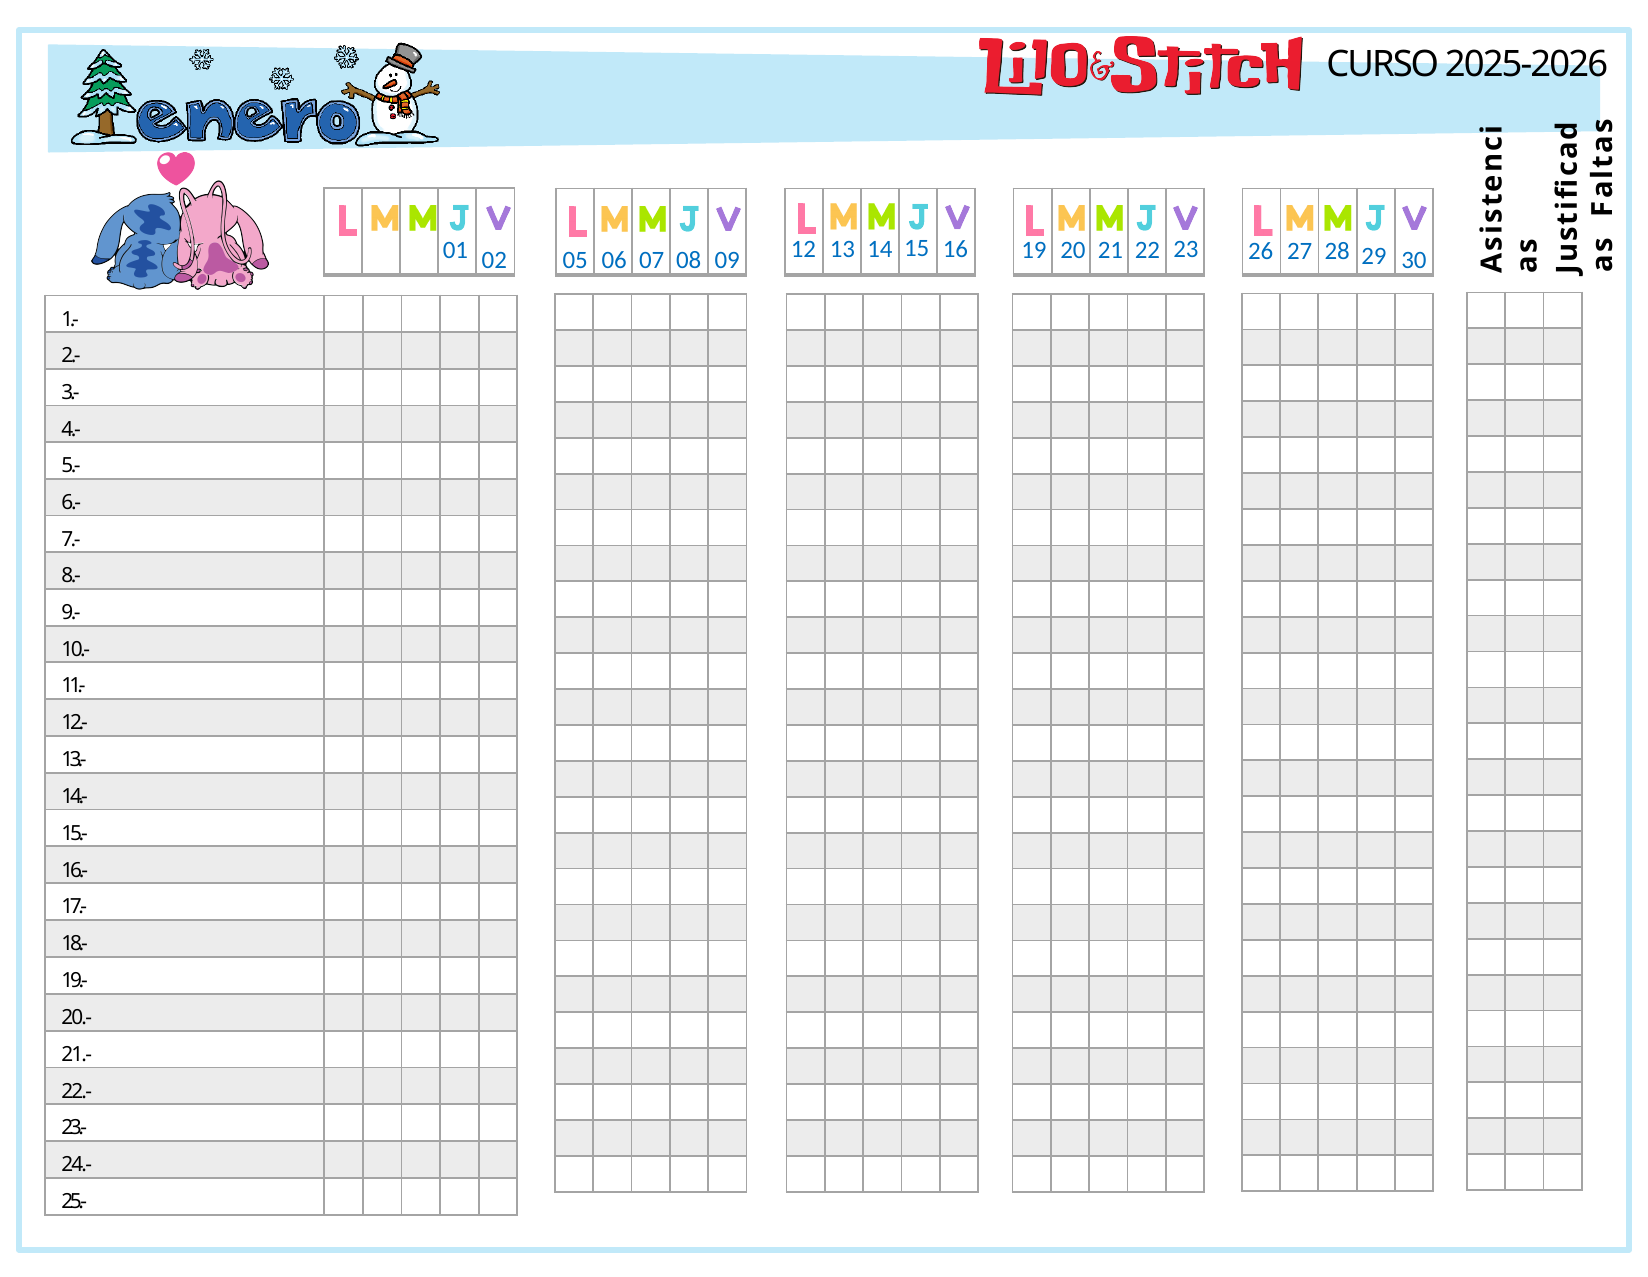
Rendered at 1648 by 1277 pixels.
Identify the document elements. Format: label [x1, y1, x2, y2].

table_cell [480, 958, 516, 993]
table_cell [441, 921, 478, 956]
table_cell [1013, 977, 1050, 1011]
table_cell [1506, 1047, 1543, 1081]
table_cell [902, 654, 939, 688]
table_header [1128, 295, 1165, 329]
table_cell [46, 884, 323, 919]
table_cell [1319, 833, 1356, 867]
table_cell [1281, 797, 1317, 831]
table_header [787, 295, 824, 329]
table_cell [787, 869, 824, 904]
table_cell [402, 663, 439, 698]
table_cell [1506, 940, 1543, 974]
table_cell [441, 810, 478, 845]
table_cell [1128, 798, 1165, 832]
table_cell [864, 403, 901, 437]
table_cell [1052, 439, 1088, 473]
table_cell [556, 439, 592, 473]
table_cell [556, 546, 592, 580]
table_cell [402, 553, 439, 588]
table_cell [1544, 760, 1581, 794]
picture [1135, 195, 1225, 241]
table_header [1544, 293, 1581, 327]
table_cell [671, 1049, 707, 1083]
table_cell [941, 1085, 977, 1119]
table_cell [902, 762, 939, 796]
table_cell [1128, 977, 1165, 1011]
table_cell [402, 627, 439, 661]
table_cell [1396, 797, 1432, 831]
table_cell [1468, 1011, 1504, 1046]
table_header [1319, 294, 1356, 329]
table_cell [46, 1068, 323, 1103]
table_cell [1243, 797, 1279, 831]
table_header [1167, 241, 1203, 273]
table_cell [480, 553, 516, 588]
table_cell [402, 884, 439, 919]
table_cell [402, 333, 439, 368]
table_cell [902, 1121, 939, 1155]
table_header [1396, 294, 1432, 329]
table_cell [402, 1179, 439, 1214]
table_cell [671, 977, 707, 1011]
table_cell [325, 1032, 362, 1067]
table_cell [1281, 833, 1317, 867]
table_cell [632, 331, 669, 365]
table_header [1091, 248, 1127, 273]
table_cell [1167, 1049, 1203, 1083]
table_cell [1013, 1157, 1050, 1191]
table_cell [441, 1032, 478, 1067]
table_cell [1396, 402, 1432, 436]
table_cell [364, 810, 401, 845]
table_cell [1090, 1157, 1127, 1191]
table_cell [941, 1121, 977, 1155]
table_cell [1052, 1085, 1088, 1119]
table_cell [941, 331, 977, 365]
table_cell [1052, 762, 1088, 796]
table_cell [364, 884, 401, 919]
table_cell [1167, 1085, 1203, 1119]
table_header [709, 189, 745, 196]
table_cell [826, 510, 862, 545]
table_cell [671, 403, 707, 437]
table_cell [1243, 510, 1279, 544]
table_header [826, 295, 862, 329]
table_cell [1396, 582, 1432, 616]
table_cell [364, 921, 401, 956]
table_cell [594, 1085, 631, 1119]
table_cell [1243, 1156, 1279, 1190]
table_cell [632, 1157, 669, 1191]
table_cell [709, 439, 746, 473]
table_cell [709, 977, 746, 1011]
table_cell [1468, 401, 1504, 435]
table_cell [1052, 834, 1088, 868]
table_cell [1243, 761, 1279, 795]
table_cell [1013, 798, 1050, 832]
table_cell [1396, 869, 1432, 903]
table_cell [556, 905, 592, 940]
table_cell [1128, 762, 1165, 796]
table_cell [1319, 941, 1356, 975]
table_cell [632, 1121, 669, 1155]
table_cell [364, 1142, 401, 1177]
table_cell [1090, 475, 1127, 509]
table_cell [441, 333, 478, 368]
table_cell [556, 1049, 592, 1083]
table_cell [46, 1105, 323, 1140]
table_cell [671, 762, 707, 796]
table_cell [941, 439, 977, 473]
table_cell [1243, 725, 1279, 759]
table_cell [1013, 582, 1050, 616]
table_cell [1396, 366, 1432, 400]
table_cell [671, 726, 707, 760]
table_cell [1167, 941, 1203, 975]
table_cell [1319, 689, 1356, 724]
table_cell [1243, 1048, 1279, 1083]
table_cell [1396, 941, 1432, 975]
table_cell [1506, 904, 1543, 938]
table_cell [1090, 403, 1127, 437]
table_cell [1052, 331, 1088, 365]
table_cell [1506, 509, 1543, 543]
table_cell [941, 1049, 977, 1083]
table_cell [709, 1157, 746, 1191]
table_cell [325, 810, 362, 845]
table_cell [787, 403, 824, 437]
table_cell [1358, 546, 1394, 580]
table_cell [671, 654, 707, 688]
table_cell [1243, 1120, 1279, 1154]
table_cell [402, 443, 439, 478]
table_cell [632, 869, 669, 904]
table_cell [556, 367, 592, 401]
table_cell [364, 480, 401, 515]
table_cell [709, 510, 746, 545]
table_cell [671, 690, 707, 724]
table_cell [325, 884, 362, 919]
table_cell [1090, 331, 1127, 365]
table_cell [1243, 941, 1279, 975]
table_header [633, 189, 669, 193]
table_cell [1506, 832, 1543, 866]
table_cell [1506, 616, 1543, 651]
table_cell [480, 443, 516, 478]
table_cell [902, 941, 939, 975]
table_cell [632, 618, 669, 652]
table_cell [325, 1105, 362, 1140]
table_cell [826, 1157, 862, 1191]
table_cell [1013, 834, 1050, 868]
table_cell [902, 367, 939, 401]
table_cell [826, 869, 862, 904]
table_cell [364, 627, 401, 661]
table_cell [1281, 654, 1317, 688]
picture [449, 195, 539, 241]
table_cell [325, 847, 362, 882]
table_cell [1052, 510, 1088, 545]
table_cell [1319, 654, 1356, 688]
table_cell [787, 726, 824, 760]
table_cell [1090, 654, 1127, 688]
table_cell [864, 331, 901, 365]
table_cell [364, 516, 401, 551]
table_cell [1281, 1084, 1317, 1119]
table_cell [556, 1013, 592, 1047]
table_cell [46, 1032, 323, 1067]
table_cell [1396, 330, 1432, 364]
table_cell [1052, 582, 1088, 616]
table_cell [480, 627, 516, 661]
table_header [900, 239, 936, 273]
table_cell [1396, 654, 1432, 688]
table_cell [402, 774, 439, 809]
table_cell [1506, 796, 1543, 830]
table_cell [632, 546, 669, 580]
table_cell [709, 762, 746, 796]
table_cell [1128, 546, 1165, 580]
table_cell [1090, 726, 1127, 760]
table_cell [671, 798, 707, 832]
table_cell [1090, 905, 1127, 940]
table_cell [1544, 581, 1581, 615]
table_cell [1506, 437, 1543, 471]
table_header [1053, 248, 1089, 273]
picture [979, 36, 1303, 96]
table_header [1167, 189, 1203, 195]
table_cell [556, 331, 592, 365]
table_cell [480, 333, 516, 368]
table_cell [364, 1105, 401, 1140]
table_cell [1243, 689, 1279, 724]
table_cell [787, 439, 824, 473]
table_cell [594, 1049, 631, 1083]
table_cell [480, 1032, 516, 1067]
table_cell [594, 654, 631, 688]
table_cell [325, 480, 362, 515]
table_cell [709, 1085, 746, 1119]
table_cell [1167, 475, 1203, 509]
table_cell [671, 439, 707, 473]
table_cell [709, 941, 746, 975]
table_cell [941, 546, 977, 580]
table_cell [1396, 474, 1432, 508]
table_cell [1281, 761, 1317, 795]
table_cell [1468, 1083, 1504, 1117]
table_cell [787, 546, 824, 580]
table_header [1281, 248, 1318, 273]
table_cell [671, 834, 707, 868]
table_cell [902, 834, 939, 868]
table_cell [594, 869, 631, 904]
table_cell [1128, 869, 1165, 904]
table_cell [1319, 1013, 1356, 1047]
table_cell [1090, 546, 1127, 580]
table_cell [787, 905, 824, 940]
table_cell [1358, 941, 1394, 975]
table_cell [1128, 475, 1165, 509]
table_cell [1052, 941, 1088, 975]
table_cell [787, 367, 824, 401]
table_cell [1167, 977, 1203, 1011]
table_cell [1052, 690, 1088, 724]
table_header [941, 295, 977, 329]
table_cell [1544, 1155, 1581, 1189]
table_cell [1013, 403, 1050, 437]
table_cell [46, 443, 323, 478]
table_cell [864, 762, 901, 796]
table_cell [480, 884, 516, 919]
table_cell [1052, 1049, 1088, 1083]
table_cell [1468, 1155, 1504, 1189]
table_cell [441, 774, 478, 809]
table_cell [556, 977, 592, 1011]
table_cell [364, 553, 401, 588]
table_cell [826, 1013, 862, 1047]
table_cell [902, 869, 939, 904]
table_cell [1052, 546, 1088, 580]
table_cell [1013, 439, 1050, 473]
table_header [477, 241, 514, 273]
table_cell [364, 700, 401, 735]
table_cell [1358, 1013, 1394, 1047]
table_cell [1319, 905, 1356, 939]
table_cell [594, 475, 631, 509]
table_cell [1013, 475, 1050, 509]
table_cell [1243, 1013, 1279, 1047]
table_cell [1167, 618, 1203, 652]
table_cell [902, 1085, 939, 1119]
table_cell [1167, 654, 1203, 688]
table_header [1281, 294, 1317, 329]
table_cell [556, 1157, 592, 1191]
table_cell [441, 406, 478, 441]
table_cell [941, 690, 977, 724]
table_cell [1167, 546, 1203, 580]
table_cell [1544, 832, 1581, 866]
table_cell [594, 798, 631, 832]
table_cell [1090, 510, 1127, 545]
table_cell [1319, 546, 1356, 580]
table_cell [1281, 869, 1317, 903]
table_cell [1544, 940, 1581, 974]
table_header [633, 249, 669, 273]
table_cell [632, 762, 669, 796]
table_cell [1396, 546, 1432, 580]
table_cell [1506, 868, 1543, 902]
table_cell [1052, 403, 1088, 437]
table_cell [787, 475, 824, 509]
table_cell [864, 869, 901, 904]
table_cell [1506, 545, 1543, 579]
table_cell [441, 958, 478, 993]
table_cell [1128, 618, 1165, 652]
table_cell [1281, 1156, 1317, 1190]
table_cell [594, 941, 631, 975]
table_cell [787, 834, 824, 868]
table_cell [826, 439, 862, 473]
table_cell [594, 977, 631, 1011]
table_cell [1243, 330, 1279, 364]
table_cell [1281, 1120, 1317, 1154]
table_cell [826, 546, 862, 580]
table_cell [594, 905, 631, 940]
picture [64, 34, 449, 290]
table_cell [1243, 833, 1279, 867]
table_cell [632, 1013, 669, 1047]
table_header [441, 296, 478, 331]
table_cell [671, 1121, 707, 1155]
table_header [671, 242, 707, 273]
table_cell [1281, 1048, 1317, 1083]
table_cell [1013, 510, 1050, 545]
table_cell [1319, 1048, 1356, 1083]
table_cell [787, 1013, 824, 1047]
table_cell [1167, 403, 1203, 437]
table_cell [941, 1013, 977, 1047]
table_cell [594, 403, 631, 437]
table_cell [325, 370, 362, 405]
table_cell [1506, 976, 1543, 1010]
table_cell [902, 1049, 939, 1083]
table_cell [441, 370, 478, 405]
table_cell [632, 582, 669, 616]
table_cell [671, 546, 707, 580]
table_header [402, 296, 439, 331]
table_cell [1468, 509, 1504, 543]
table_cell [1468, 545, 1504, 579]
table_cell [1506, 1011, 1543, 1046]
table_cell [325, 774, 362, 809]
table_cell [1358, 654, 1394, 688]
table_cell [325, 406, 362, 441]
table_cell [864, 546, 901, 580]
table_cell [1319, 618, 1356, 652]
table_cell [1468, 1119, 1504, 1153]
table_cell [902, 546, 939, 580]
table_header [1090, 295, 1127, 329]
table_cell [902, 618, 939, 652]
table_cell [1052, 654, 1088, 688]
table_cell [46, 663, 323, 698]
table_cell [402, 1105, 439, 1140]
table_cell [632, 977, 669, 1011]
table_cell [402, 1032, 439, 1067]
table_cell [364, 995, 401, 1030]
table_cell [1281, 618, 1317, 652]
table_cell [1090, 439, 1127, 473]
table_cell [671, 510, 707, 545]
table_cell [1243, 546, 1279, 580]
table_cell [1128, 1013, 1165, 1047]
table_cell [1506, 760, 1543, 794]
table_header [938, 239, 974, 273]
table_cell [46, 1142, 323, 1177]
table_cell [1052, 475, 1088, 509]
table_cell [1090, 762, 1127, 796]
table_cell [1167, 905, 1203, 940]
table_cell [941, 905, 977, 940]
table_cell [632, 1049, 669, 1083]
table_cell [1090, 941, 1127, 975]
table_cell [632, 941, 669, 975]
table_cell [480, 406, 516, 441]
table_cell [787, 654, 824, 688]
table_cell [1544, 401, 1581, 435]
table_cell [441, 995, 478, 1030]
table_header [1243, 189, 1280, 273]
table_cell [864, 690, 901, 724]
table_header [595, 189, 631, 193]
table_cell [826, 977, 862, 1011]
text_box [18, 30, 1629, 1250]
table_cell [1468, 904, 1504, 938]
table_cell [1128, 331, 1165, 365]
table_cell [46, 810, 323, 845]
table_cell [864, 1121, 901, 1155]
table_cell [941, 510, 977, 545]
table_cell [46, 737, 323, 772]
table_cell [671, 1157, 707, 1191]
table_cell [1358, 618, 1394, 652]
table_cell [364, 1032, 401, 1067]
table_cell [1544, 1119, 1581, 1153]
table_cell [941, 798, 977, 832]
table_cell [325, 516, 362, 551]
table_cell [1128, 690, 1165, 724]
table_cell [46, 995, 323, 1030]
table_cell [632, 475, 669, 509]
table_cell [1167, 367, 1203, 401]
table_cell [1544, 1011, 1581, 1046]
table_cell [941, 618, 977, 652]
table_cell [364, 590, 401, 625]
table_cell [941, 475, 977, 509]
table_cell [941, 869, 977, 904]
table_cell [402, 590, 439, 625]
table_cell [594, 762, 631, 796]
table_cell [941, 977, 977, 1011]
table_cell [902, 726, 939, 760]
table_cell [402, 370, 439, 405]
table_cell [480, 480, 516, 515]
table_cell [709, 475, 746, 509]
table_header [1396, 189, 1432, 195]
table_cell [441, 443, 478, 478]
table_header [1014, 189, 1051, 273]
table_cell [1506, 688, 1543, 722]
table_cell [864, 941, 901, 975]
table_cell [1506, 724, 1543, 758]
table_cell [1013, 1085, 1050, 1119]
table_cell [594, 726, 631, 760]
table_cell [1090, 582, 1127, 616]
table_cell [1468, 652, 1504, 687]
table_cell [941, 1157, 977, 1191]
table_cell [402, 1142, 439, 1177]
table_cell [480, 370, 516, 405]
table_cell [709, 905, 746, 940]
table_cell [1052, 1157, 1088, 1191]
table_cell [902, 510, 939, 545]
table_cell [1167, 1157, 1203, 1191]
table_cell [1506, 473, 1543, 507]
table_header [1129, 241, 1165, 273]
table_cell [556, 834, 592, 868]
table_cell [1358, 725, 1394, 759]
table_cell [826, 905, 862, 940]
table_cell [441, 480, 478, 515]
table_cell [480, 1179, 516, 1214]
table_cell [1090, 1121, 1127, 1155]
table_cell [1052, 905, 1088, 940]
table_header [824, 247, 860, 273]
table_cell [441, 516, 478, 551]
table_cell [787, 510, 824, 545]
table_cell [1013, 1049, 1050, 1083]
table_header [902, 295, 939, 329]
table_cell [1506, 1083, 1543, 1117]
table_cell [1013, 726, 1050, 760]
table_cell [1128, 1085, 1165, 1119]
table_cell [1128, 941, 1165, 975]
table_cell [1319, 510, 1356, 544]
table_cell [1319, 977, 1356, 1011]
table_cell [787, 977, 824, 1011]
table_cell [1281, 366, 1317, 400]
table_cell [902, 798, 939, 832]
table_cell [594, 1013, 631, 1047]
table_cell [1243, 474, 1279, 508]
table_cell [1090, 690, 1127, 724]
table_cell [941, 726, 977, 760]
table_cell [787, 331, 824, 365]
table_cell [364, 847, 401, 882]
table_cell [556, 869, 592, 904]
table_cell [325, 995, 362, 1030]
table_cell [325, 443, 362, 478]
table_cell [1013, 618, 1050, 652]
table_cell [864, 618, 901, 652]
table_cell [46, 590, 323, 625]
table_header [1506, 293, 1543, 327]
table_cell [632, 905, 669, 940]
table_cell [1396, 510, 1432, 544]
table_cell [325, 1142, 362, 1177]
table_cell [556, 690, 592, 724]
table_header [1129, 189, 1165, 195]
table_cell [325, 921, 362, 956]
table_cell [402, 810, 439, 845]
table_cell [864, 905, 901, 940]
table_cell [1544, 365, 1581, 399]
table_cell [1544, 904, 1581, 938]
table_cell [1319, 1084, 1356, 1119]
table_cell [441, 1142, 478, 1177]
table_cell [1468, 329, 1504, 363]
table_cell [671, 367, 707, 401]
table_cell [1167, 798, 1203, 832]
table_cell [1319, 725, 1356, 759]
table_cell [441, 590, 478, 625]
table_cell [1396, 1013, 1432, 1047]
table_cell [364, 443, 401, 478]
table_cell [1358, 1120, 1394, 1154]
table_cell [1396, 689, 1432, 724]
table_cell [1468, 1047, 1504, 1081]
table_cell [1167, 690, 1203, 724]
table_cell [709, 618, 746, 652]
table_cell [1013, 762, 1050, 796]
table_cell [364, 406, 401, 441]
table_cell [1396, 725, 1432, 759]
table_cell [1013, 690, 1050, 724]
table_cell [787, 798, 824, 832]
table_cell [1319, 330, 1356, 364]
table_cell [826, 331, 862, 365]
table_cell [826, 834, 862, 868]
table_cell [325, 553, 362, 588]
table_cell [480, 774, 516, 809]
table_cell [364, 370, 401, 405]
table_cell [364, 663, 401, 698]
table_cell [632, 439, 669, 473]
table_cell [1358, 797, 1394, 831]
table_cell [1090, 869, 1127, 904]
table_cell [671, 905, 707, 940]
table_cell [864, 475, 901, 509]
table_cell [671, 1013, 707, 1047]
table_cell [480, 995, 516, 1030]
table_cell [1167, 510, 1203, 545]
table_cell [1167, 1121, 1203, 1155]
table_cell [1013, 367, 1050, 401]
table_cell [1243, 582, 1279, 616]
table_header [1319, 248, 1356, 273]
table_cell [556, 762, 592, 796]
table_cell [1243, 869, 1279, 903]
table_cell [556, 618, 592, 652]
picture [678, 196, 768, 242]
table_cell [1128, 1157, 1165, 1191]
table_cell [902, 331, 939, 365]
table_cell [902, 475, 939, 509]
table_cell [1358, 869, 1394, 903]
table_cell [480, 737, 516, 772]
table_cell [402, 958, 439, 993]
table_cell [480, 516, 516, 551]
table_cell [1358, 366, 1394, 400]
table_cell [1090, 367, 1127, 401]
table_cell [556, 1085, 592, 1119]
table_cell [1358, 474, 1394, 508]
table_cell [864, 582, 901, 616]
table_cell [325, 1068, 362, 1103]
table_cell [1544, 509, 1581, 543]
table_cell [1013, 1013, 1050, 1047]
table_cell [1396, 1120, 1432, 1154]
table_cell [1128, 905, 1165, 940]
table_cell [902, 403, 939, 437]
table_cell [864, 977, 901, 1011]
table_cell [1358, 1156, 1394, 1190]
table_cell [441, 553, 478, 588]
table_cell [1319, 474, 1356, 508]
table_cell [556, 1121, 592, 1155]
table_header [1013, 295, 1050, 329]
table_cell [709, 690, 746, 724]
table_cell [1052, 798, 1088, 832]
table_cell [1052, 1121, 1088, 1155]
table_cell [1358, 761, 1394, 795]
table_cell [1052, 367, 1088, 401]
table_cell [1544, 652, 1581, 687]
table_header [1358, 189, 1394, 195]
table_cell [1396, 438, 1432, 472]
table_cell [46, 1179, 323, 1214]
table_cell [902, 1157, 939, 1191]
table_cell [1243, 438, 1279, 472]
table_cell [709, 726, 746, 760]
table_cell [826, 618, 862, 652]
table_cell [325, 333, 362, 368]
table_header [439, 189, 475, 195]
table_cell [1358, 1084, 1394, 1119]
table_cell [902, 977, 939, 1011]
table_header [1052, 295, 1088, 329]
table_cell [1281, 905, 1317, 939]
table_cell [480, 700, 516, 735]
table_cell [1128, 403, 1165, 437]
table_cell [441, 737, 478, 772]
table_cell [864, 367, 901, 401]
table_cell [902, 582, 939, 616]
table_cell [441, 1105, 478, 1140]
table_cell [1052, 1013, 1088, 1047]
table_header [1358, 294, 1394, 329]
table_cell [325, 627, 362, 661]
table_cell [1319, 1156, 1356, 1190]
table_cell [1396, 1156, 1432, 1190]
table_cell [1319, 797, 1356, 831]
table_cell [941, 762, 977, 796]
table_header [900, 189, 936, 193]
table_cell [402, 406, 439, 441]
table_cell [1052, 869, 1088, 904]
table_cell [46, 516, 323, 551]
table_cell [1052, 977, 1088, 1011]
table_cell [1090, 977, 1127, 1011]
table_cell [787, 941, 824, 975]
table_cell [1052, 726, 1088, 760]
table_cell [826, 762, 862, 796]
table_header [862, 247, 898, 273]
table_cell [1358, 1048, 1394, 1083]
table_cell [671, 1085, 707, 1119]
table_cell [709, 546, 746, 580]
table_header [1243, 294, 1279, 329]
table_cell [941, 403, 977, 437]
table_cell [1281, 402, 1317, 436]
table_header [439, 241, 475, 273]
table_cell [826, 582, 862, 616]
table_header [1167, 295, 1203, 329]
table_cell [632, 367, 669, 401]
table_cell [709, 654, 746, 688]
table_cell [1544, 1083, 1581, 1117]
table_cell [902, 1013, 939, 1047]
table_cell [594, 367, 631, 401]
table_cell [1319, 869, 1356, 903]
table_cell [1319, 1120, 1356, 1154]
table_cell [1358, 438, 1394, 472]
table_cell [671, 869, 707, 904]
table_header [46, 296, 323, 331]
table_header [709, 295, 746, 329]
table_cell [1544, 688, 1581, 722]
table_cell [325, 663, 362, 698]
table_cell [1506, 401, 1543, 435]
table_cell [709, 798, 746, 832]
table_cell [1167, 331, 1203, 365]
table_header [556, 295, 592, 329]
table_cell [1167, 1013, 1203, 1047]
table_cell [480, 663, 516, 698]
table_cell [1396, 761, 1432, 795]
table_cell [325, 958, 362, 993]
table_cell [1506, 365, 1543, 399]
table_cell [941, 654, 977, 688]
table_cell [1396, 618, 1432, 652]
table_cell [787, 762, 824, 796]
table_cell [1468, 616, 1504, 651]
table_cell [1281, 510, 1317, 544]
table_cell [1281, 977, 1317, 1011]
table_cell [46, 480, 323, 515]
table_cell [864, 1085, 901, 1119]
table_cell [1243, 905, 1279, 939]
table_cell [632, 726, 669, 760]
table_header [1396, 241, 1432, 273]
table_cell [441, 847, 478, 882]
table_header [709, 242, 745, 273]
table_cell [594, 834, 631, 868]
table_cell [325, 737, 362, 772]
table_cell [709, 1049, 746, 1083]
table_cell [1358, 689, 1394, 724]
table_cell [1281, 582, 1317, 616]
table_cell [325, 1179, 362, 1214]
table_cell [826, 941, 862, 975]
table_cell [864, 510, 901, 545]
table_cell [1506, 581, 1543, 615]
table_header [594, 295, 631, 329]
table_cell [826, 1121, 862, 1155]
table_cell [1544, 473, 1581, 507]
table_cell [1167, 582, 1203, 616]
table_cell [1128, 439, 1165, 473]
table_cell [864, 654, 901, 688]
table_cell [1052, 618, 1088, 652]
table_cell [364, 774, 401, 809]
table_cell [1319, 582, 1356, 616]
table_cell [864, 1013, 901, 1047]
table_cell [864, 439, 901, 473]
table_header [364, 296, 401, 331]
table_header [632, 295, 669, 329]
table_cell [594, 1157, 631, 1191]
table_cell [826, 798, 862, 832]
table_cell [1358, 905, 1394, 939]
table_cell [709, 1121, 746, 1155]
table_header [671, 295, 707, 329]
table_cell [709, 834, 746, 868]
table_cell [1128, 654, 1165, 688]
table_cell [1090, 798, 1127, 832]
table_cell [480, 847, 516, 882]
table_cell [1243, 1084, 1279, 1119]
table_cell [632, 690, 669, 724]
table_cell [1167, 726, 1203, 760]
table_cell [364, 1179, 401, 1214]
table_header [325, 296, 362, 331]
table_cell [556, 941, 592, 975]
table_cell [1243, 654, 1279, 688]
table_cell [402, 995, 439, 1030]
table_cell [826, 1049, 862, 1083]
picture [907, 193, 997, 239]
table_cell [1243, 618, 1279, 652]
table_cell [46, 370, 323, 405]
table_cell [1544, 329, 1581, 363]
table_cell [1396, 1048, 1432, 1083]
table_cell [1396, 1084, 1432, 1119]
table_cell [1319, 402, 1356, 436]
table_cell [671, 941, 707, 975]
table_cell [941, 367, 977, 401]
table_cell [556, 403, 592, 437]
table_cell [402, 921, 439, 956]
table_cell [1468, 868, 1504, 902]
table_cell [1167, 762, 1203, 796]
table_cell [1013, 941, 1050, 975]
table_cell [826, 367, 862, 401]
table_cell [709, 1013, 746, 1047]
table_cell [46, 921, 323, 956]
table_cell [709, 869, 746, 904]
table_cell [864, 1049, 901, 1083]
table_cell [46, 627, 323, 661]
table_cell [46, 406, 323, 441]
table_cell [364, 958, 401, 993]
table_cell [441, 1179, 478, 1214]
table_cell [1013, 1121, 1050, 1155]
table_cell [902, 905, 939, 940]
table_cell [787, 582, 824, 616]
table_cell [826, 475, 862, 509]
table_cell [1544, 796, 1581, 830]
table_cell [632, 510, 669, 545]
table_cell [1544, 724, 1581, 758]
table_cell [441, 700, 478, 735]
table_cell [826, 654, 862, 688]
table_cell [1090, 834, 1127, 868]
table_cell [902, 439, 939, 473]
table_cell [441, 627, 478, 661]
table_cell [441, 1068, 478, 1103]
table_cell [1319, 761, 1356, 795]
table_cell [1281, 689, 1317, 724]
table_cell [480, 1068, 516, 1103]
table_cell [441, 663, 478, 698]
table_cell [1544, 616, 1581, 651]
table_header [671, 189, 707, 196]
table_cell [1281, 474, 1317, 508]
table_cell [864, 798, 901, 832]
table_cell [709, 582, 746, 616]
table_cell [1358, 977, 1394, 1011]
table_cell [1358, 330, 1394, 364]
table_cell [941, 582, 977, 616]
table_cell [787, 618, 824, 652]
table_cell [1013, 869, 1050, 904]
table_cell [556, 726, 592, 760]
table_cell [1396, 905, 1432, 939]
table_cell [864, 1157, 901, 1191]
table_cell [941, 834, 977, 868]
table_cell [1090, 618, 1127, 652]
table_cell [1243, 977, 1279, 1011]
table_cell [1281, 725, 1317, 759]
table_cell [826, 403, 862, 437]
table_cell [480, 1142, 516, 1177]
table_cell [1544, 868, 1581, 902]
table_cell [1506, 652, 1543, 687]
table_cell [1468, 365, 1504, 399]
table_cell [1128, 1121, 1165, 1155]
table_cell [325, 700, 362, 735]
table_cell [1468, 760, 1504, 794]
table_cell [46, 958, 323, 993]
table_cell [632, 834, 669, 868]
table_cell [1396, 977, 1432, 1011]
table_cell [826, 726, 862, 760]
table_cell [1506, 329, 1543, 363]
table_header [786, 189, 822, 273]
table_cell [402, 516, 439, 551]
table_cell [1090, 1085, 1127, 1119]
table_header [595, 249, 631, 273]
table_cell [1013, 546, 1050, 580]
table_cell [1090, 1049, 1127, 1083]
table_cell [594, 546, 631, 580]
table_cell [46, 333, 323, 368]
table_cell [1468, 976, 1504, 1010]
table_header [401, 248, 437, 273]
table_cell [556, 582, 592, 616]
table_cell [902, 690, 939, 724]
table_header [363, 248, 399, 273]
table_header [1468, 293, 1504, 327]
table_header [864, 295, 901, 329]
table_cell [594, 331, 631, 365]
table_cell [480, 590, 516, 625]
table_cell [1090, 1013, 1127, 1047]
table_cell [1468, 832, 1504, 866]
table_cell [556, 475, 592, 509]
table_cell [864, 726, 901, 760]
table_cell [632, 654, 669, 688]
table_cell [594, 1121, 631, 1155]
table_cell [556, 510, 592, 545]
picture [1364, 195, 1454, 241]
table_cell [787, 1049, 824, 1083]
table_cell [1468, 724, 1504, 758]
table_cell [1468, 940, 1504, 974]
table_cell [402, 1068, 439, 1103]
table_cell [594, 618, 631, 652]
table_cell [1128, 367, 1165, 401]
table_header [938, 189, 974, 193]
table_cell [1358, 510, 1394, 544]
table_cell [1544, 545, 1581, 579]
table_cell [1506, 1155, 1543, 1189]
table_cell [632, 798, 669, 832]
table_header [1358, 241, 1394, 273]
table_cell [1468, 473, 1504, 507]
table_cell [671, 475, 707, 509]
table_cell [46, 847, 323, 882]
table_cell [556, 798, 592, 832]
table_cell [671, 582, 707, 616]
table_cell [1468, 688, 1504, 722]
table_cell [441, 884, 478, 919]
table_cell [46, 553, 323, 588]
table_cell [709, 367, 746, 401]
table_cell [1544, 1047, 1581, 1081]
table_cell [402, 737, 439, 772]
table_cell [1281, 438, 1317, 472]
table_cell [480, 810, 516, 845]
table_cell [364, 1068, 401, 1103]
table_cell [1243, 366, 1279, 400]
table_cell [1128, 726, 1165, 760]
table_cell [1243, 402, 1279, 436]
table_cell [325, 590, 362, 625]
table_cell [826, 690, 862, 724]
table_cell [864, 834, 901, 868]
table_header [557, 189, 593, 273]
table_cell [787, 1157, 824, 1191]
table_cell [364, 737, 401, 772]
table_cell [941, 941, 977, 975]
table_cell [402, 700, 439, 735]
table_cell [480, 921, 516, 956]
table_cell [632, 1085, 669, 1119]
table_cell [1468, 796, 1504, 830]
table_cell [1396, 833, 1432, 867]
table_cell [594, 582, 631, 616]
table_cell [671, 618, 707, 652]
table_header [325, 189, 361, 273]
table_cell [1319, 366, 1356, 400]
table_cell [1128, 1049, 1165, 1083]
table_cell [594, 510, 631, 545]
table_cell [1013, 905, 1050, 940]
table_cell [480, 1105, 516, 1140]
table_cell [1128, 510, 1165, 545]
table_cell [402, 847, 439, 882]
table_cell [364, 333, 401, 368]
table_cell [1544, 437, 1581, 471]
table_cell [1167, 834, 1203, 868]
table_cell [1468, 581, 1504, 615]
table_cell [1544, 976, 1581, 1010]
table_cell [1167, 439, 1203, 473]
table_cell [1281, 330, 1317, 364]
table_cell [826, 1085, 862, 1119]
table_cell [1281, 546, 1317, 580]
table_cell [1128, 834, 1165, 868]
table_cell [1358, 582, 1394, 616]
table_cell [1506, 1119, 1543, 1153]
table_cell [46, 774, 323, 809]
table_cell [1281, 1013, 1317, 1047]
table_cell [1128, 582, 1165, 616]
table_cell [787, 1121, 824, 1155]
table_cell [556, 654, 592, 688]
table_cell [46, 700, 323, 735]
table_cell [787, 690, 824, 724]
table_cell [1167, 869, 1203, 904]
table_cell [671, 331, 707, 365]
table_cell [1468, 437, 1504, 471]
table_cell [1013, 331, 1050, 365]
table_header [480, 296, 516, 331]
table_header [477, 189, 514, 195]
table_cell [594, 439, 631, 473]
table_cell [1281, 941, 1317, 975]
table_cell [632, 403, 669, 437]
table_cell [1319, 438, 1356, 472]
table_cell [1013, 654, 1050, 688]
table_cell [709, 403, 746, 437]
table_cell [787, 1085, 824, 1119]
table_cell [1358, 833, 1394, 867]
table_cell [709, 331, 746, 365]
table_cell [594, 690, 631, 724]
table_cell [402, 480, 439, 515]
table_cell [1358, 402, 1394, 436]
